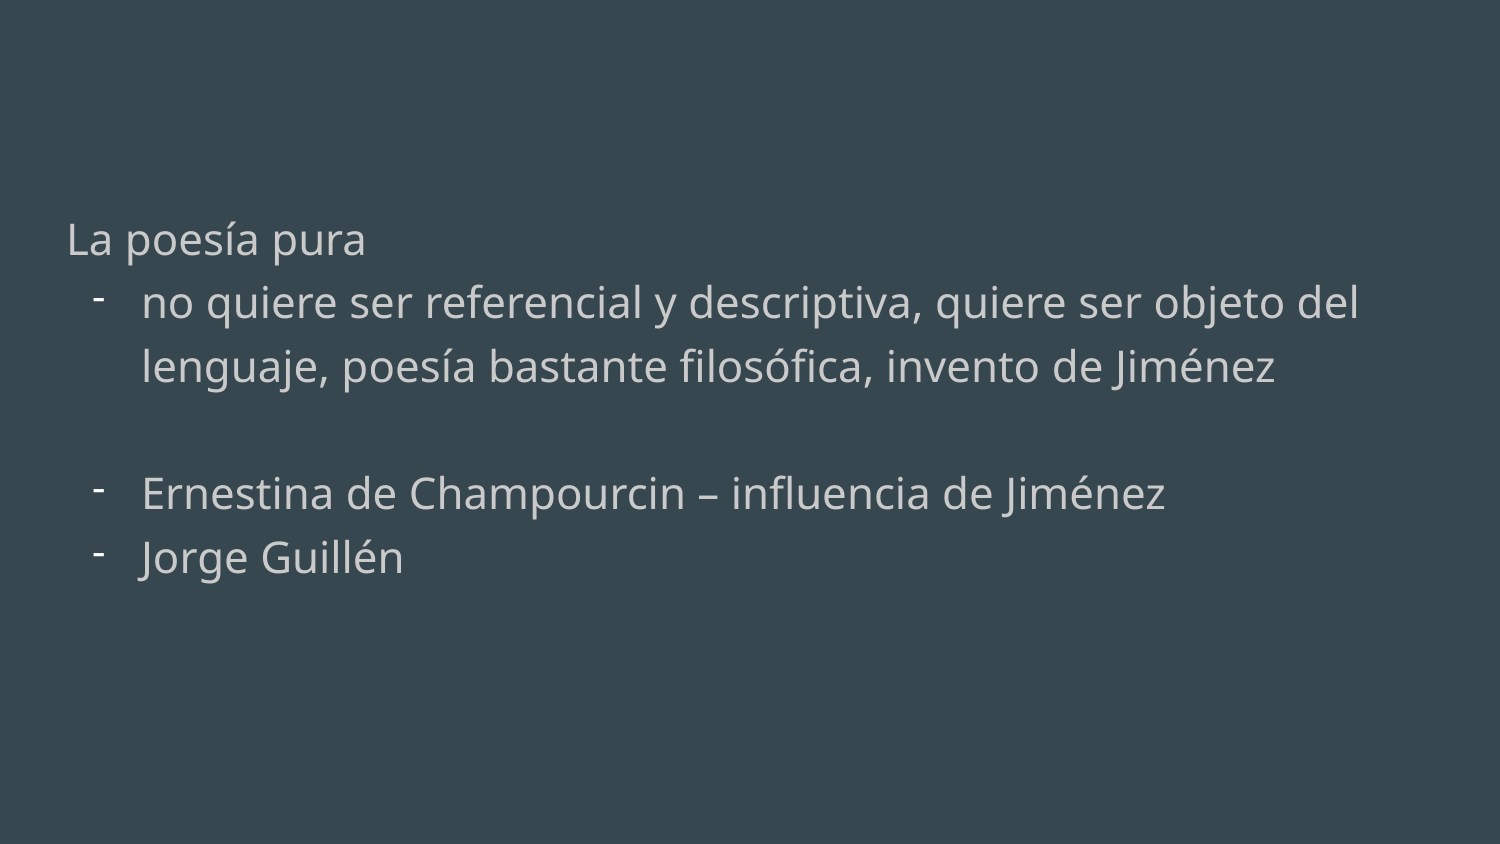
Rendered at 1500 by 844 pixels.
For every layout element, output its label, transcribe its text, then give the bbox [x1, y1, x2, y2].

list La poesía pura no quiere ser referencial y descriptiva, quiere ser objeto del lenguaje, poesía bastante filosófica, invento de Jiménez Ernestina de Champourcin – influencia de Jiménez Jorge Guillén [51, 189, 1449, 750]
